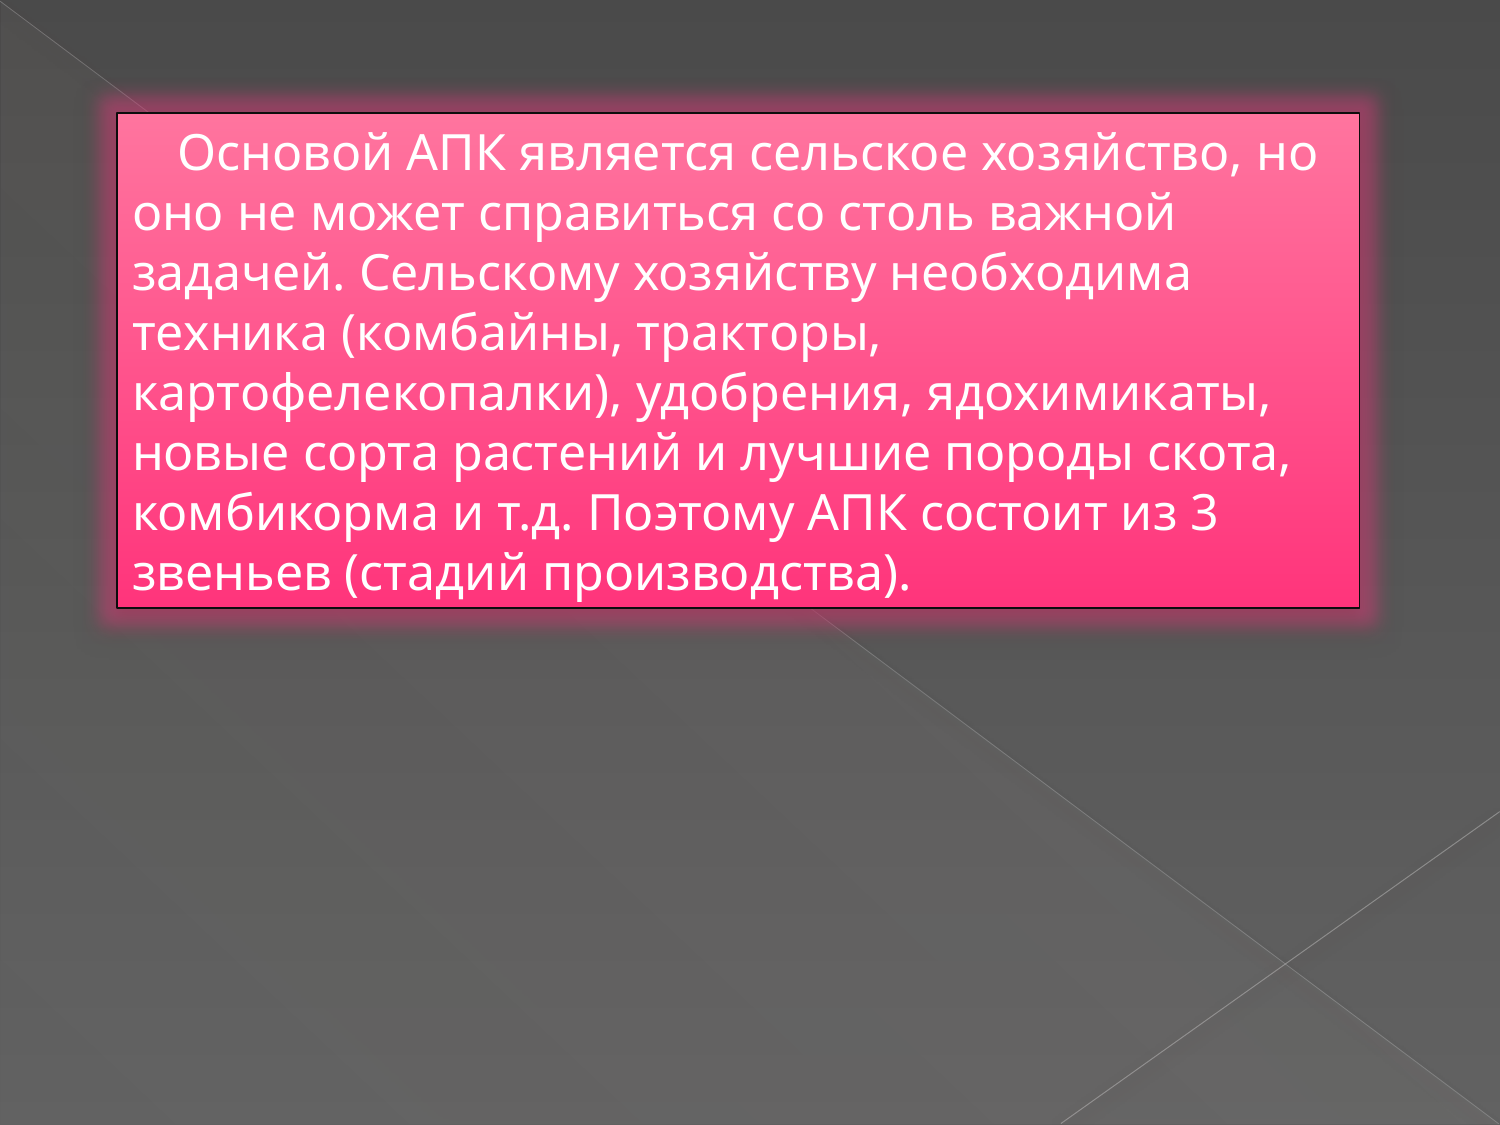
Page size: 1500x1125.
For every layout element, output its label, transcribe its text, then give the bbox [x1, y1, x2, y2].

text_box Основой АПК является сельское хозяйство, но оно не может справиться со столь важной задачей. Сельскому хозяйству необходима техника (комбайны, тракторы, картофелекопалки), удобрения, ядохимикаты, новые сорта растений и лучшие породы скота, комбикорма и т.д. Поэтому АПК состоит из 3 звеньев (стадий производства). [116, 112, 1360, 609]
